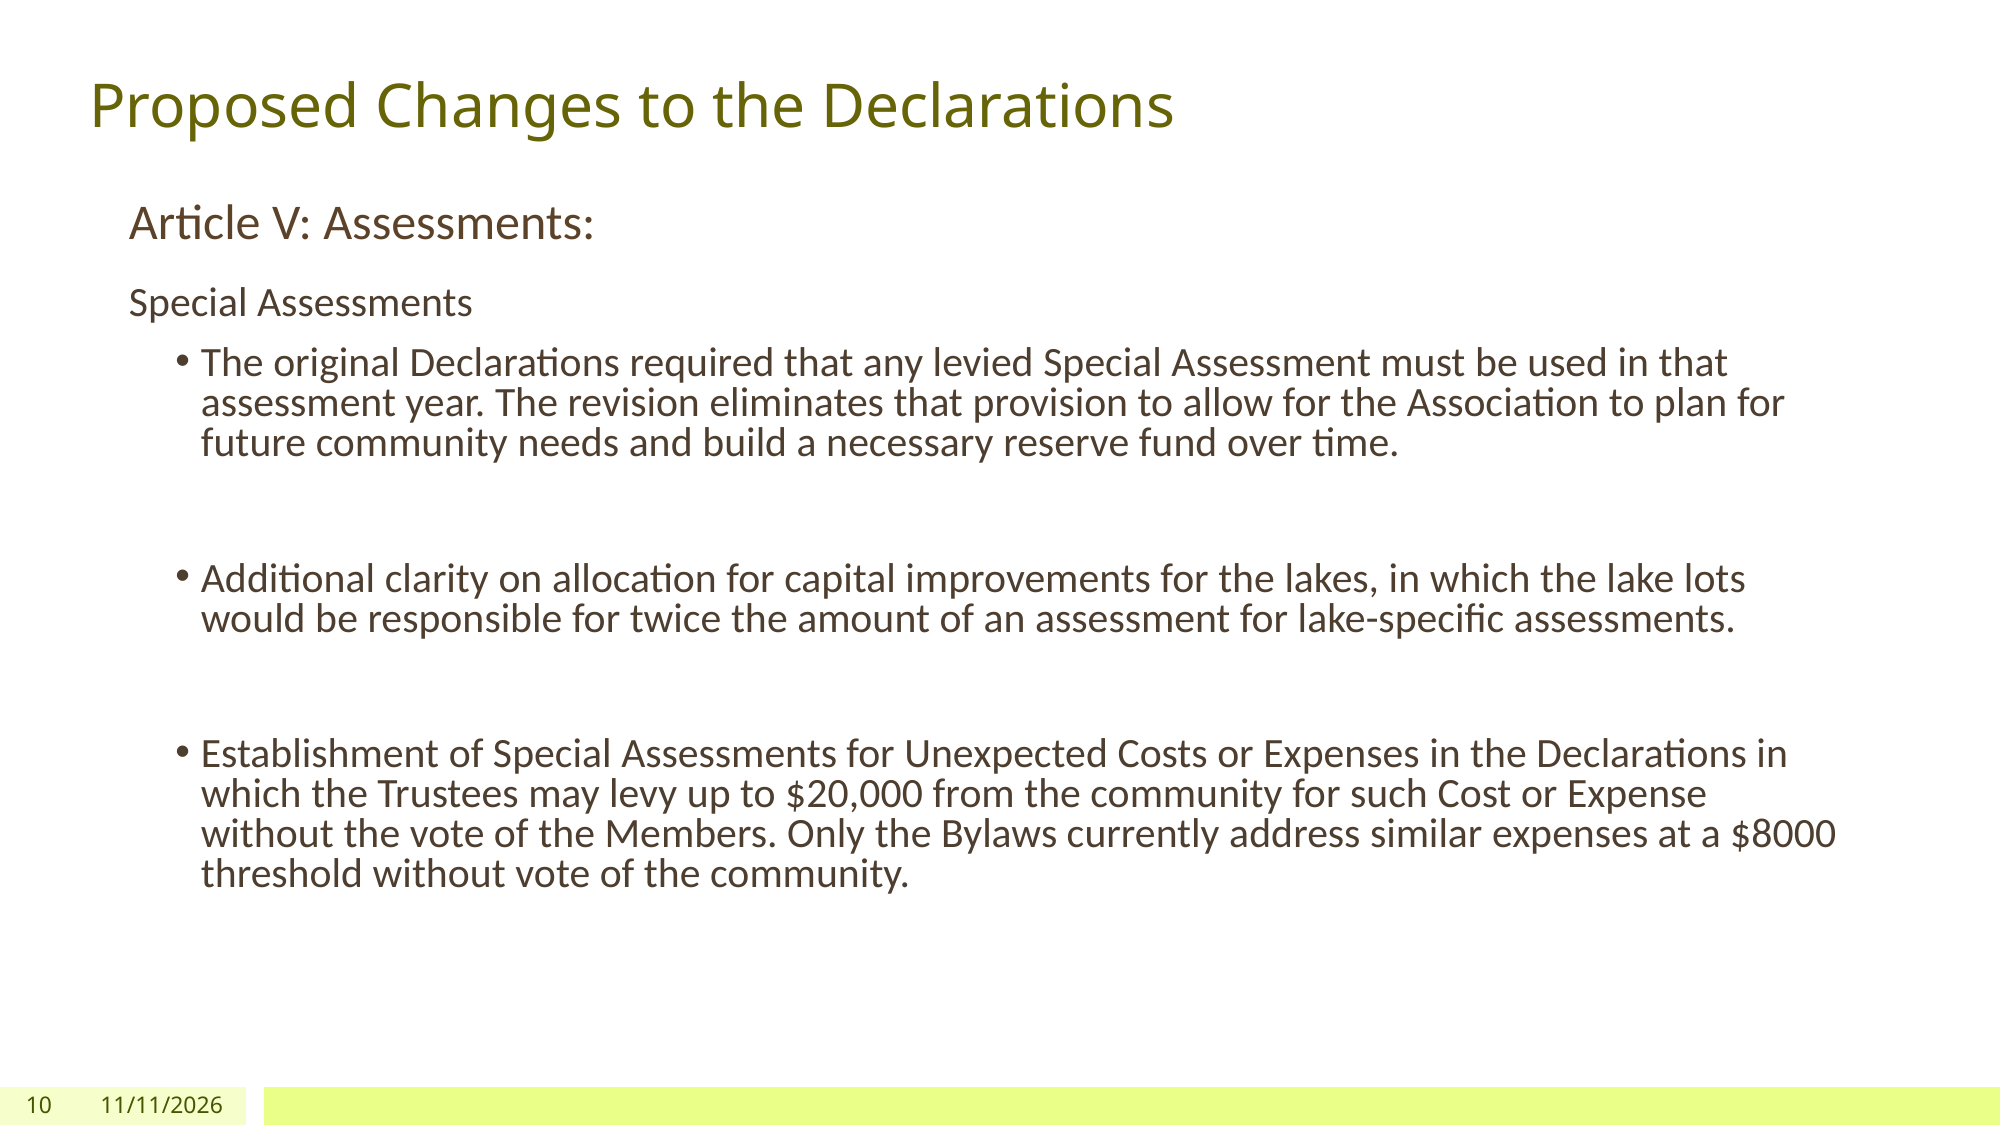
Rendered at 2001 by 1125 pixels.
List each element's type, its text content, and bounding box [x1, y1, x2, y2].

title Proposed Changes to the Declarations [74, 45, 1612, 148]
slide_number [74, 1087, 239, 1125]
slide_number 10 [0, 1087, 68, 1125]
list Article V: Assessments: Special Assessments The original Declarations required that any levied Special Assessment must be used in that assessment year. The revision eliminates that provision to allow for the Association to plan for future community needs and build a necessary reserve fund over time. Additional clarity on allocation for capital improvements for the lakes, in which the lake lots would be responsible for twice the amount of an assessment for lake-specific assessments. Establishment of Special Assessments for Unexpected Costs or Expenses in the Declarations in which the Trustees may levy up to $20,000 from the community for such Cost or Expense without the vote of the Members. Only the Bylaws currently address similar expenses at a $8000 threshold without vote of the community. [113, 193, 1856, 932]
